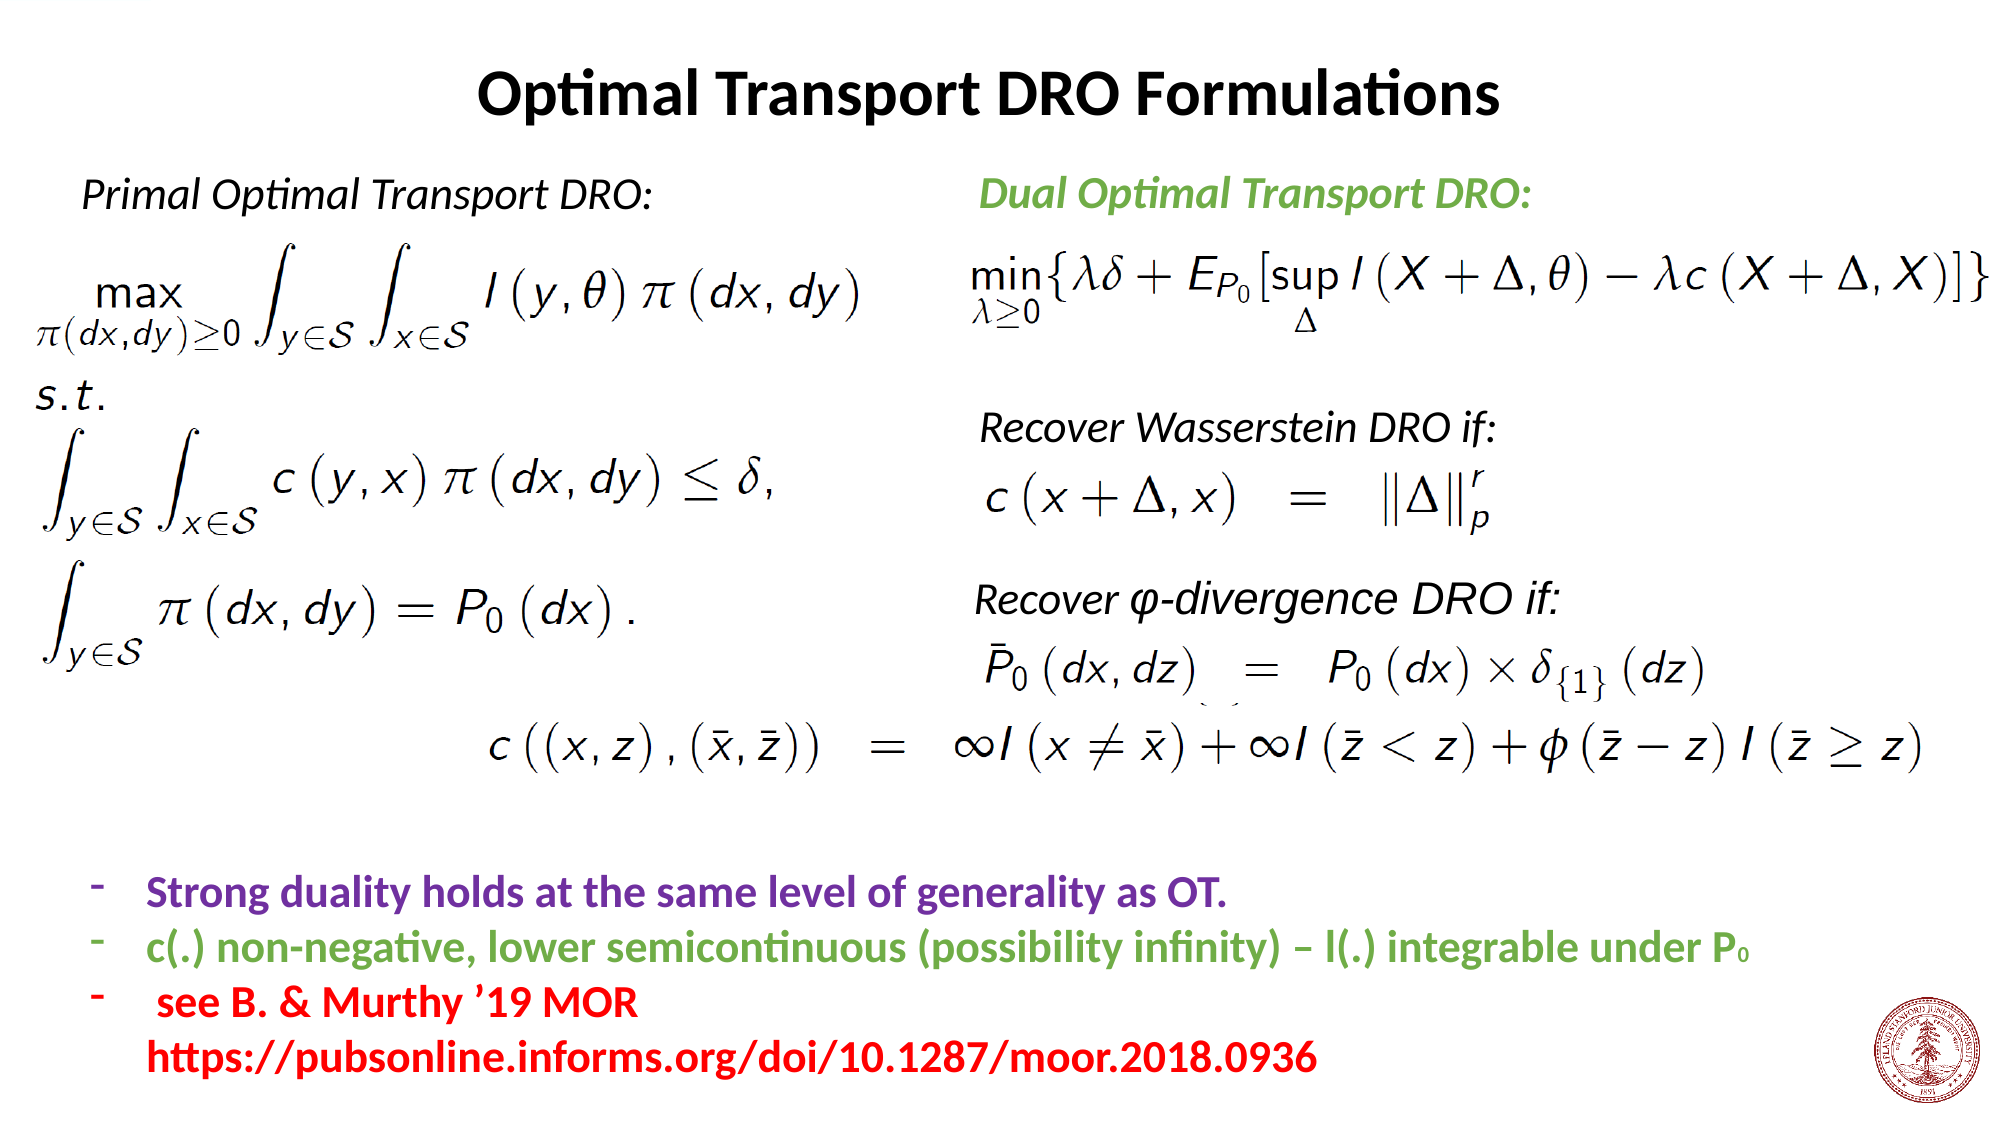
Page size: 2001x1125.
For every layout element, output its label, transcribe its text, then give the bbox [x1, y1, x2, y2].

picture [970, 452, 1559, 542]
text_box Recover φ-divergence DRO if: [958, 561, 1714, 703]
text_box Strong duality holds at the same level of generality as OT. c(.) non-negative, lower semicontinuous (possibility infinity) – l(.) integrable under P0 see B. & Murthy ’19 MOR https://pubsonline.informs.org/doi/10.1287/moor.2018.0936 [75, 854, 1818, 1125]
picture [474, 630, 1942, 784]
text_box Primal Optimal Transport DRO: [66, 155, 822, 226]
picture [14, 226, 873, 694]
text_box Optimal Transport DRO Formulations [31, 41, 1948, 137]
text_box Dual Optimal Transport DRO: [964, 155, 1720, 228]
picture [1874, 997, 1980, 1103]
text_box Recover Wasserstein DRO if: [964, 389, 1720, 514]
picture [958, 228, 1995, 340]
